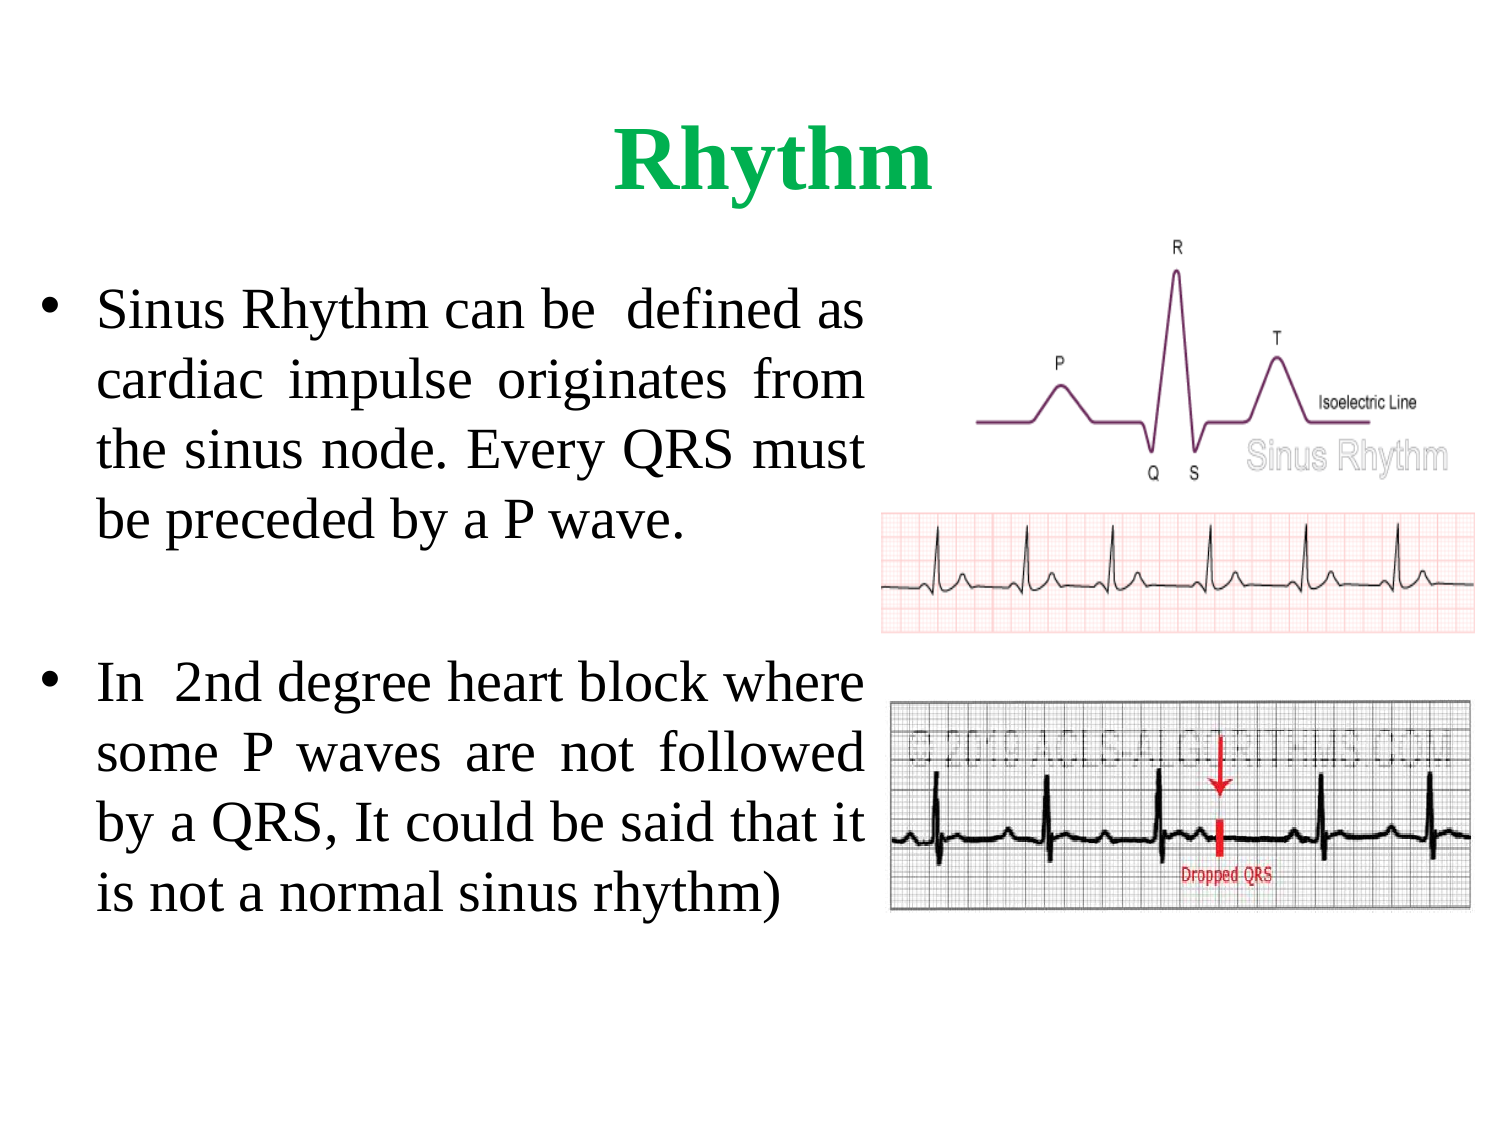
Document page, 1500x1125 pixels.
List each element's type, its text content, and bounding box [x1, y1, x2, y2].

list Sinus Rhythm can be defined as cardiac impulse originates from the sinus node. Every QRS must be preceded by a P wave. In 2nd degree heart block where some P waves are not followed by a QRS, It could be said that it is not a normal sinus rhythm) [24, 262, 882, 1088]
picture [885, 699, 1476, 913]
picture [880, 237, 1476, 657]
title Rhythm [87, 87, 1438, 218]
